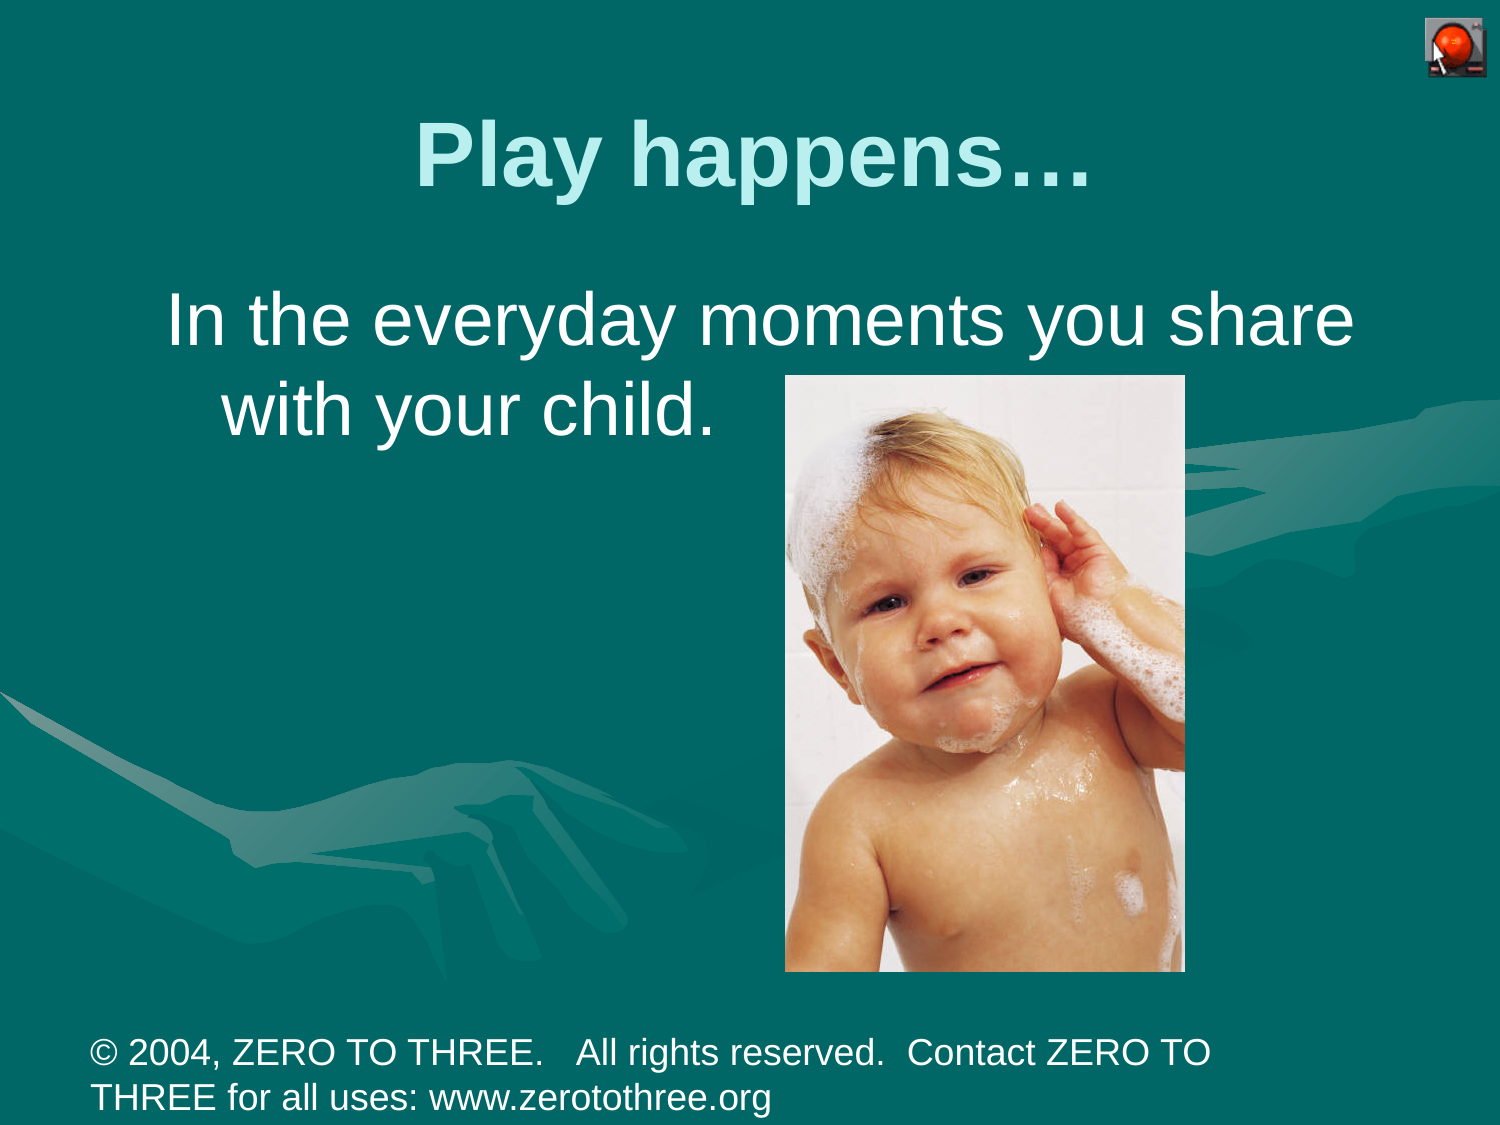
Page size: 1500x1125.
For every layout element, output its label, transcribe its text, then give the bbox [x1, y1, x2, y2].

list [784, 375, 1186, 973]
list In the everyday moments you share with your child. [150, 262, 1425, 476]
footer © 2004, ZERO TO THREE. All rights reserved. Contact ZERO TO THREE for all uses: www.zerotothree.org [75, 1062, 1288, 1125]
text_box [1424, 12, 1488, 84]
text_box Play happens… [399, 87, 1200, 213]
